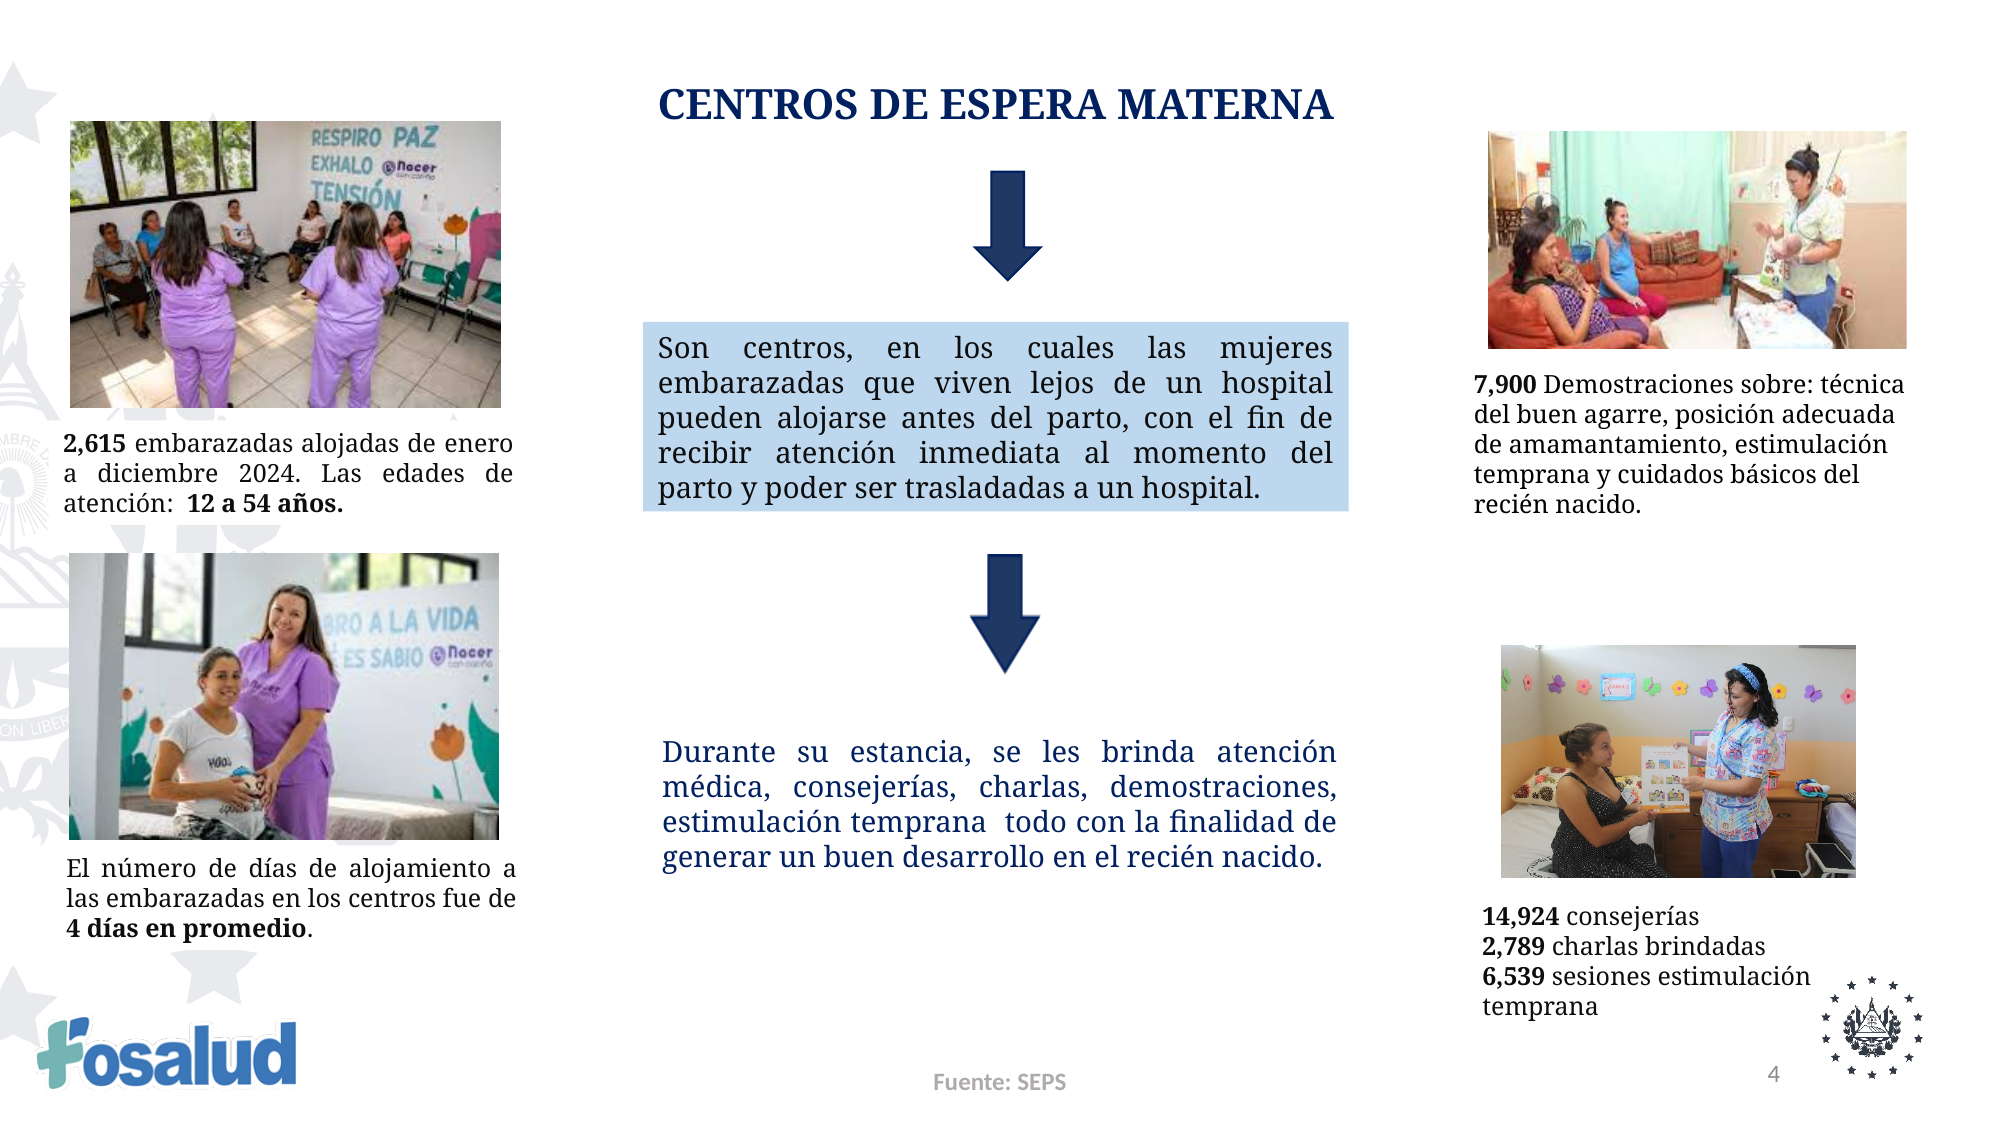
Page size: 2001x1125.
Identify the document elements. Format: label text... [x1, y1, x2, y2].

picture [1487, 131, 1907, 349]
text_box 14,924 consejerías 2,789 charlas brindadas 6,539 sesiones estimulación temprana [1467, 893, 1948, 1028]
picture [68, 553, 499, 840]
text_box CENTROS DE ESPERA MATERNA [618, 75, 1374, 136]
text_box Durante su estancia, se les brinda atención médica, consejerías, charlas, demostraciones, estimulación temprana todo con la finalidad de generar un buen desarrollo en el recién nacido. [646, 715, 1354, 891]
picture [969, 554, 1041, 675]
picture [70, 121, 501, 408]
picture [1806, 1028, 1938, 1093]
text_box 2,615 embarazadas alojadas de enero a diciembre 2024. Las edades de atención: 12 a 54 años. [48, 420, 530, 525]
text_box El número de días de alojamiento a las embarazadas en los centros fue de 4 días en promedio. [51, 845, 533, 950]
text_box Son centros, en los cuales las mujeres embarazadas que viven lejos de un hospital pueden alojarse antes del parto, con el fin de recibir atención inmediata al momento del parto y poder ser trasladadas a un hospital. [643, 321, 1349, 512]
text_box [972, 170, 1043, 282]
footer Fuente: SEPS [687, 1050, 1313, 1111]
slide_number 4 [1412, 1042, 1796, 1103]
picture [1501, 645, 1856, 879]
picture [33, 1013, 300, 1093]
text_box 7,900 Demostraciones sobre: técnica del buen agarre, posición adecuada de amamantamiento, estimulación temprana y cuidados básicos del recién nacido. [1458, 360, 1940, 526]
